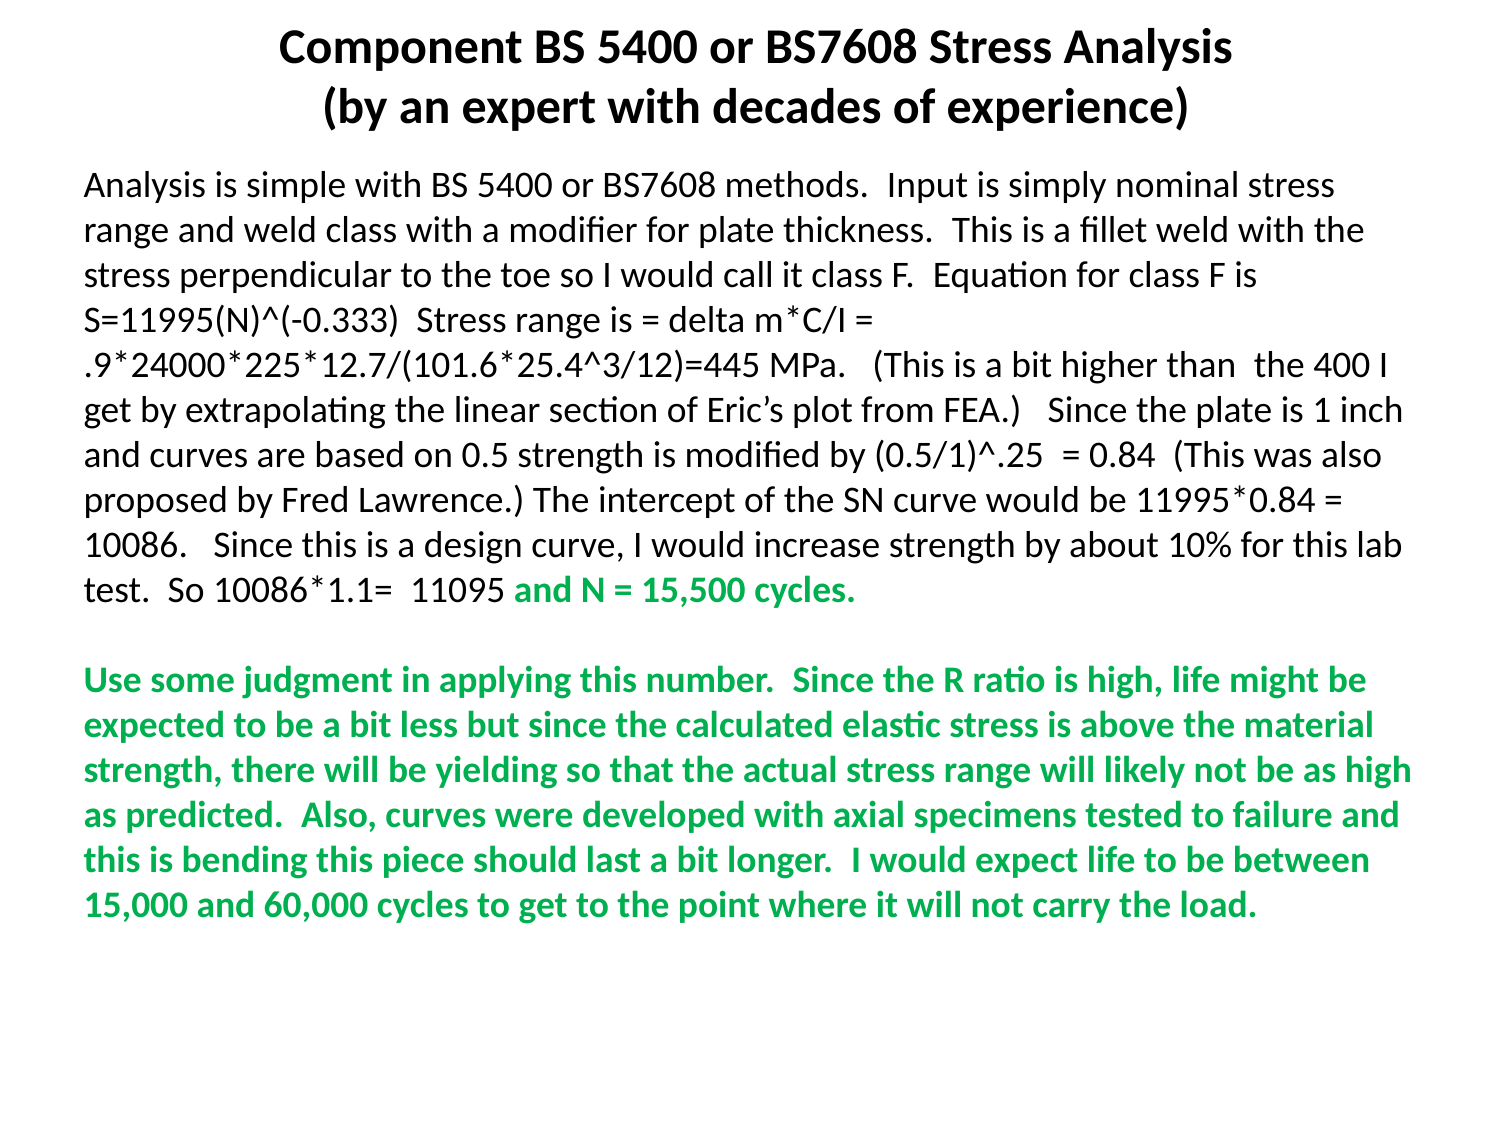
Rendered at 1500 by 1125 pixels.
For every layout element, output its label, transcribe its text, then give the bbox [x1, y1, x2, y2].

text_box Component BS 5400 or BS7608 Stress Analysis (by an expert with decades of experience) [49, 21, 1463, 125]
text_box Analysis is simple with BS 5400 or BS7608 methods. Input is simply nominal stress range and weld class with a modifier for plate thickness. This is a fillet weld with the stress perpendicular to the toe so I would call it class F. Equation for class F is S=11995(N)^(-0.333) Stress range is = delta m*C/I = .9*24000*225*12.7/(101.6*25.4^3/12)=445 MPa. (This is a bit higher than the 400 I get by extrapolating the linear section of Eric’s plot from FEA.) Since the plate is 1 inch and curves are based on 0.5 strength is modified by (0.5/1)^.25 = 0.84 (This was also proposed by Fred Lawrence.) The intercept of the SN curve would be 11995*0.84 = 10086. Since this is a design curve, I would increase strength by about 10% for this lab test. So 10086*1.1= 11095 and N = 15,500 cycles. Use some judgment in applying this number. Since the R ratio is high, life might be expected to be a bit less but since the calculated elastic stress is above the material strength, there will be yielding so that the actual stress range will likely not be as high as predicted. Also, curves were developed with axial specimens tested to failure and this is bending this piece should last a bit longer. I would expect life to be between 15,000 and 60,000 cycles to get to the point where it will not carry the load. [68, 152, 1444, 933]
